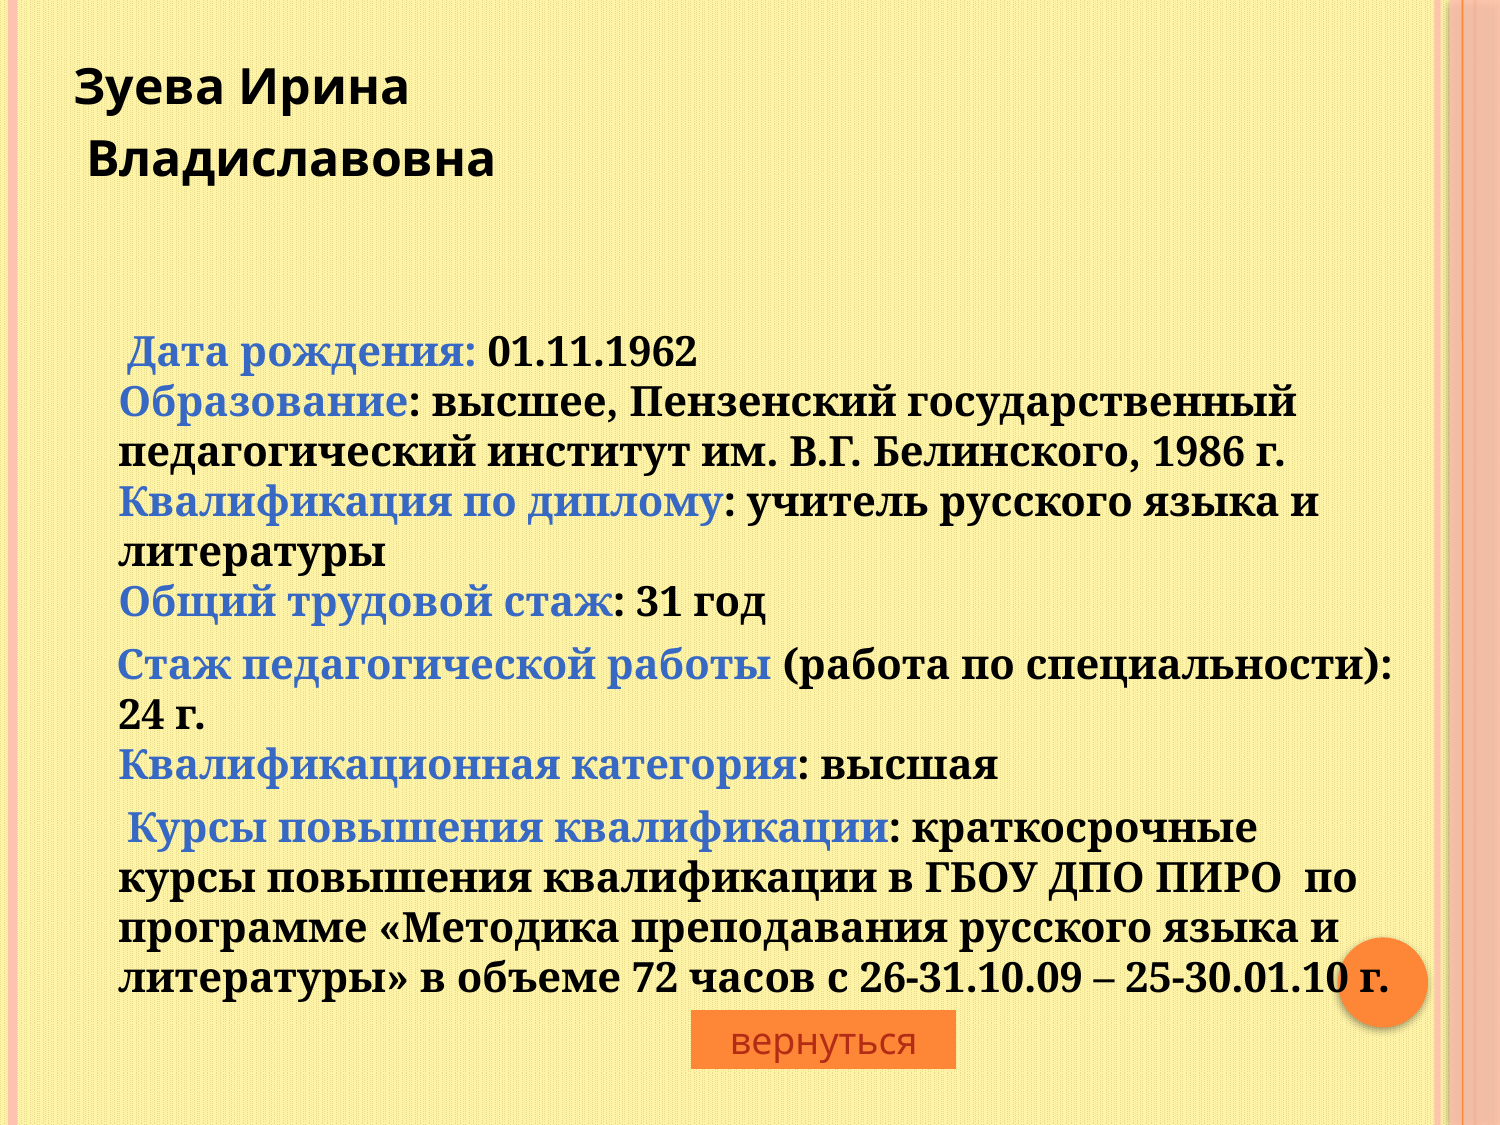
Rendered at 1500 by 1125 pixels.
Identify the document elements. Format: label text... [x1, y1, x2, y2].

text_box вернуться [689, 1008, 958, 1071]
list Зуева Ирина Владиславовна Дата рождения: 01.11.1962 Образование: высшее, Пензенский государственный педагогический институт им. В.Г. Белинского, 1986 г. Квалификация по диплому: учитель русского языка и литературы Общий трудовой стаж: 31 год Стаж педагогической работы (работа по специальности): 24 г. Квалификационная категория: высшая Курсы повышения квалификации: краткосрочные курсы повышения квалификации в ГБОУ ДПО ПИРО по программе «Методика преподавания русского языка и литературы» в объеме 72 часов с 26-31.10.09 – 25-30.01.10 г. [58, 46, 1409, 1090]
